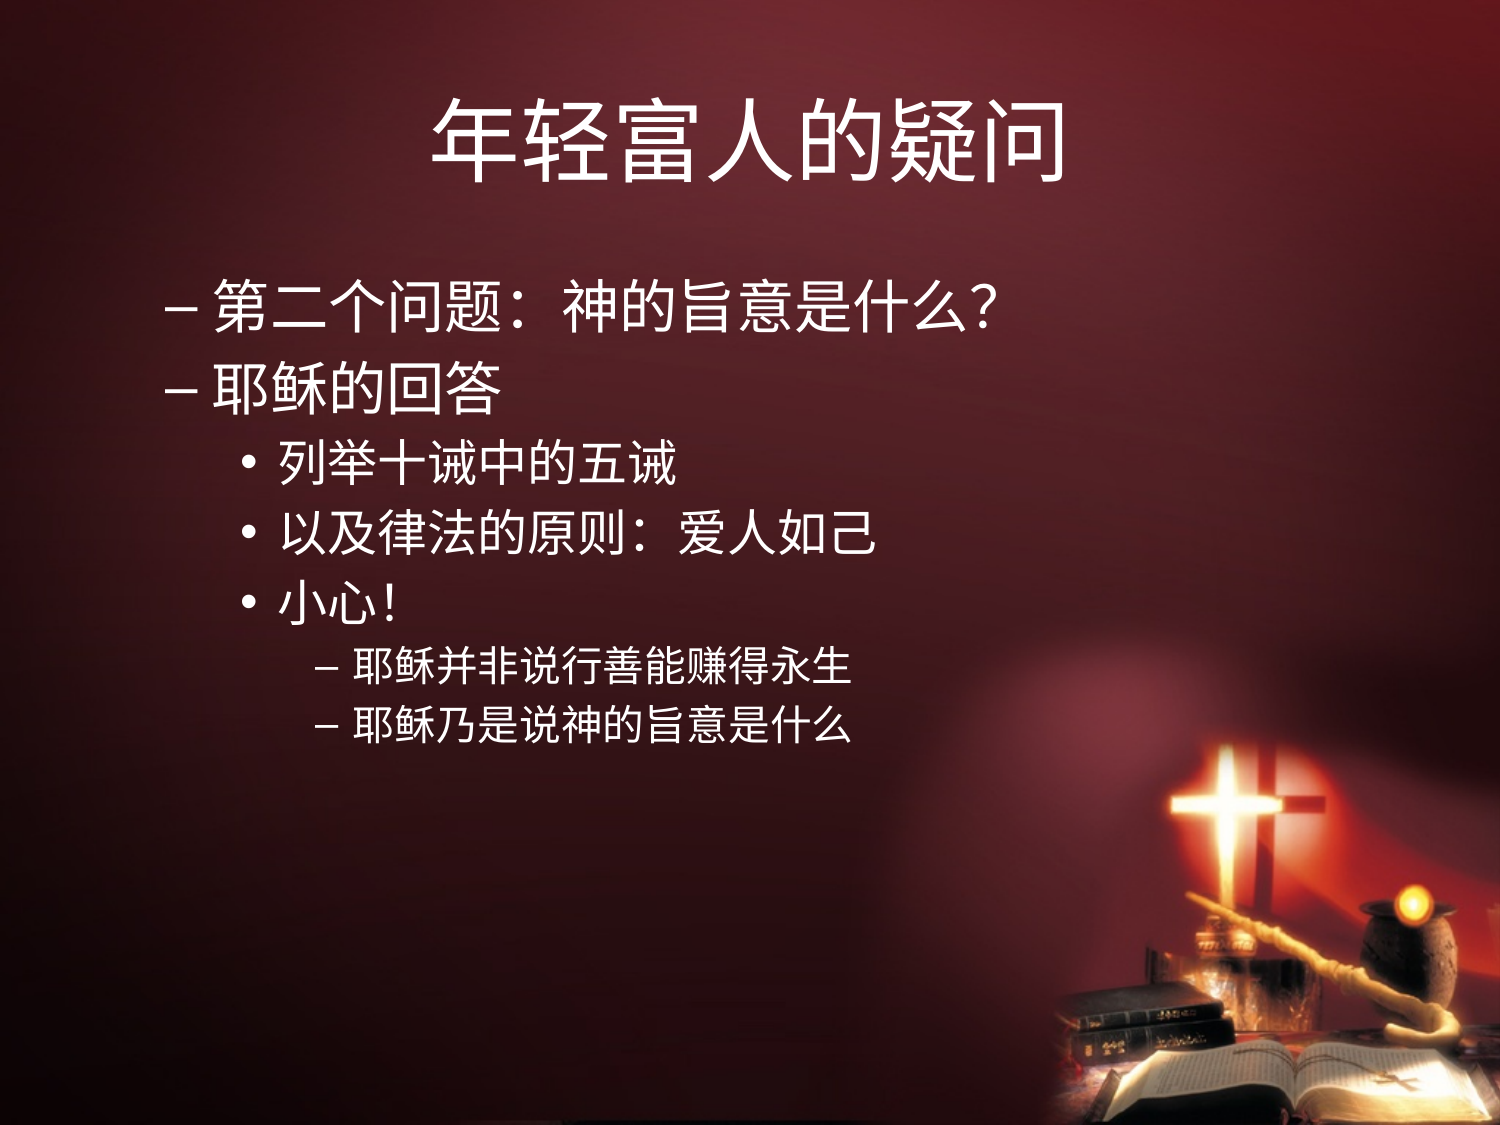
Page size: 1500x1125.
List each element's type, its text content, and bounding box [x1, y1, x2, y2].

title 年轻富人的疑问 [75, 45, 1425, 233]
picture [0, 0, 1500, 1125]
list 第二个问题：神的旨意是什么？ 耶稣的回答 列举十诫中的五诫 以及律法的原则：爱人如己 小心！ 耶稣并非说行善能赚得永生 耶稣乃是说神的旨意是什么 [75, 262, 1425, 1005]
